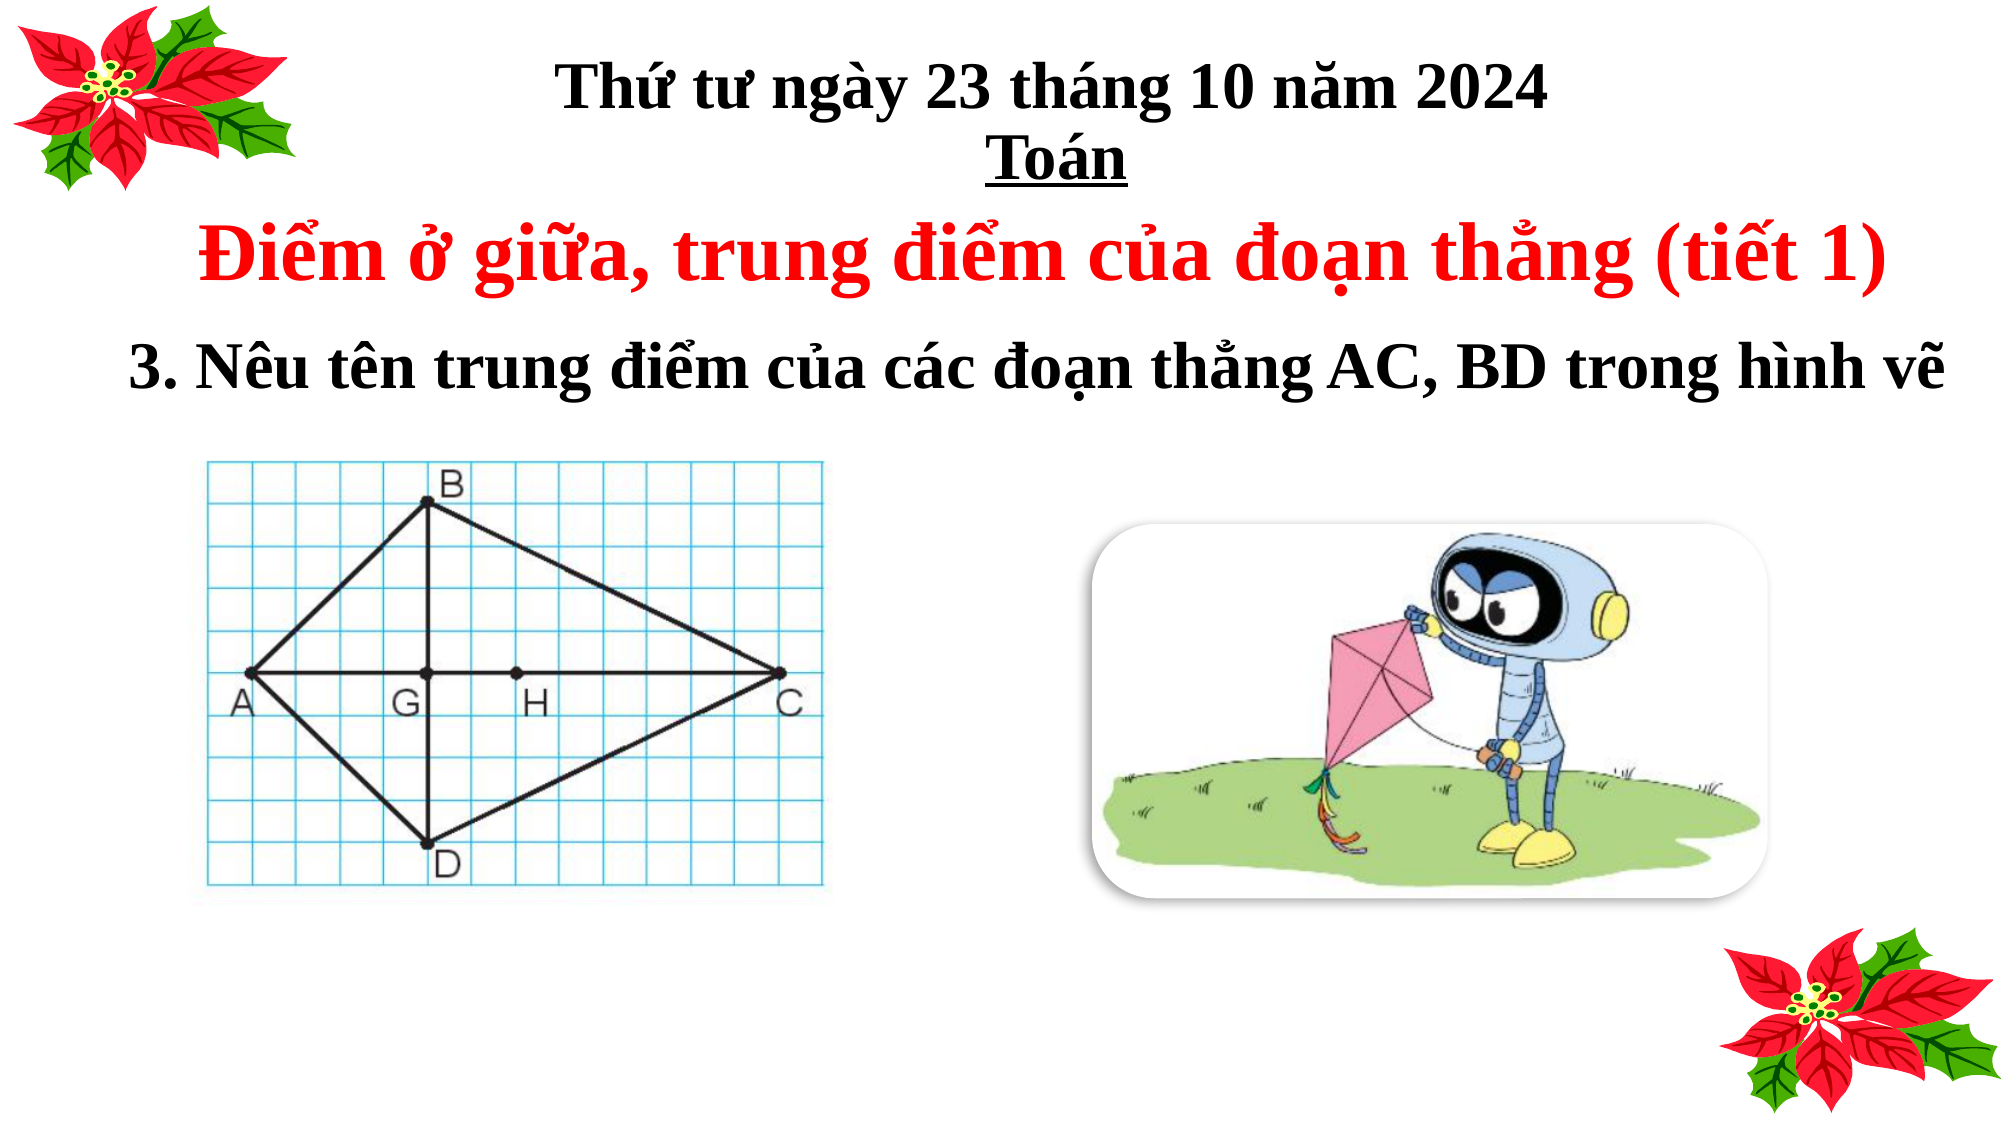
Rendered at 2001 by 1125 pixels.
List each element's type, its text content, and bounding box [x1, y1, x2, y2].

picture [1718, 925, 2000, 1114]
text_box Điểm ở giữa, trung điểm của đoạn thẳng (tiết 1) [68, 190, 2000, 305]
text_box 3. Nêu tên trung điểm của các đoạn thẳng AC, BD trong hình vẽ [114, 314, 1985, 410]
picture [12, 3, 297, 192]
picture [1092, 524, 1768, 899]
text_box Thứ tư ngày 23 tháng 10 năm 2024 [539, 34, 1605, 130]
text_box Toán [948, 105, 1164, 190]
picture [184, 448, 850, 912]
